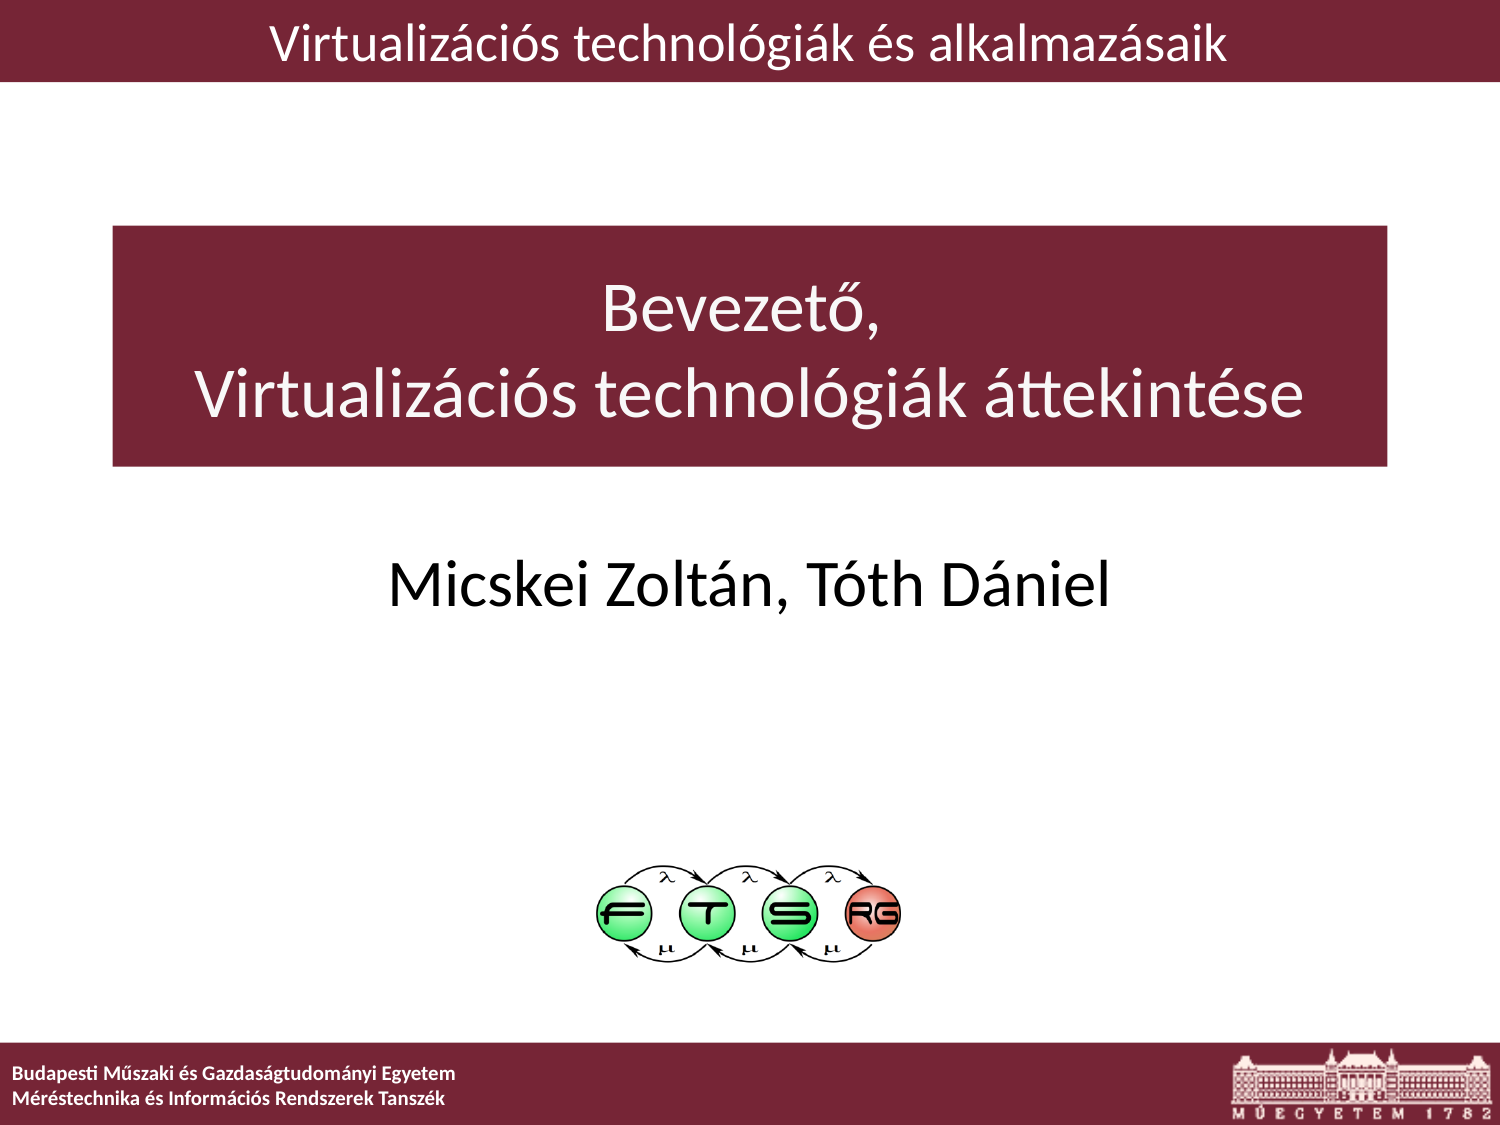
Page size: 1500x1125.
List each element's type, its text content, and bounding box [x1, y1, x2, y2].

title Bevezető, Virtualizációs technológiák áttekintése [112, 225, 1388, 467]
subtitle Micskei Zoltán, Tóth Dániel [225, 532, 1275, 743]
text_box Virtualizációs technológiák és alkalmazásaik [0, 0, 1500, 80]
picture [1226, 1047, 1500, 1125]
picture [592, 861, 903, 966]
